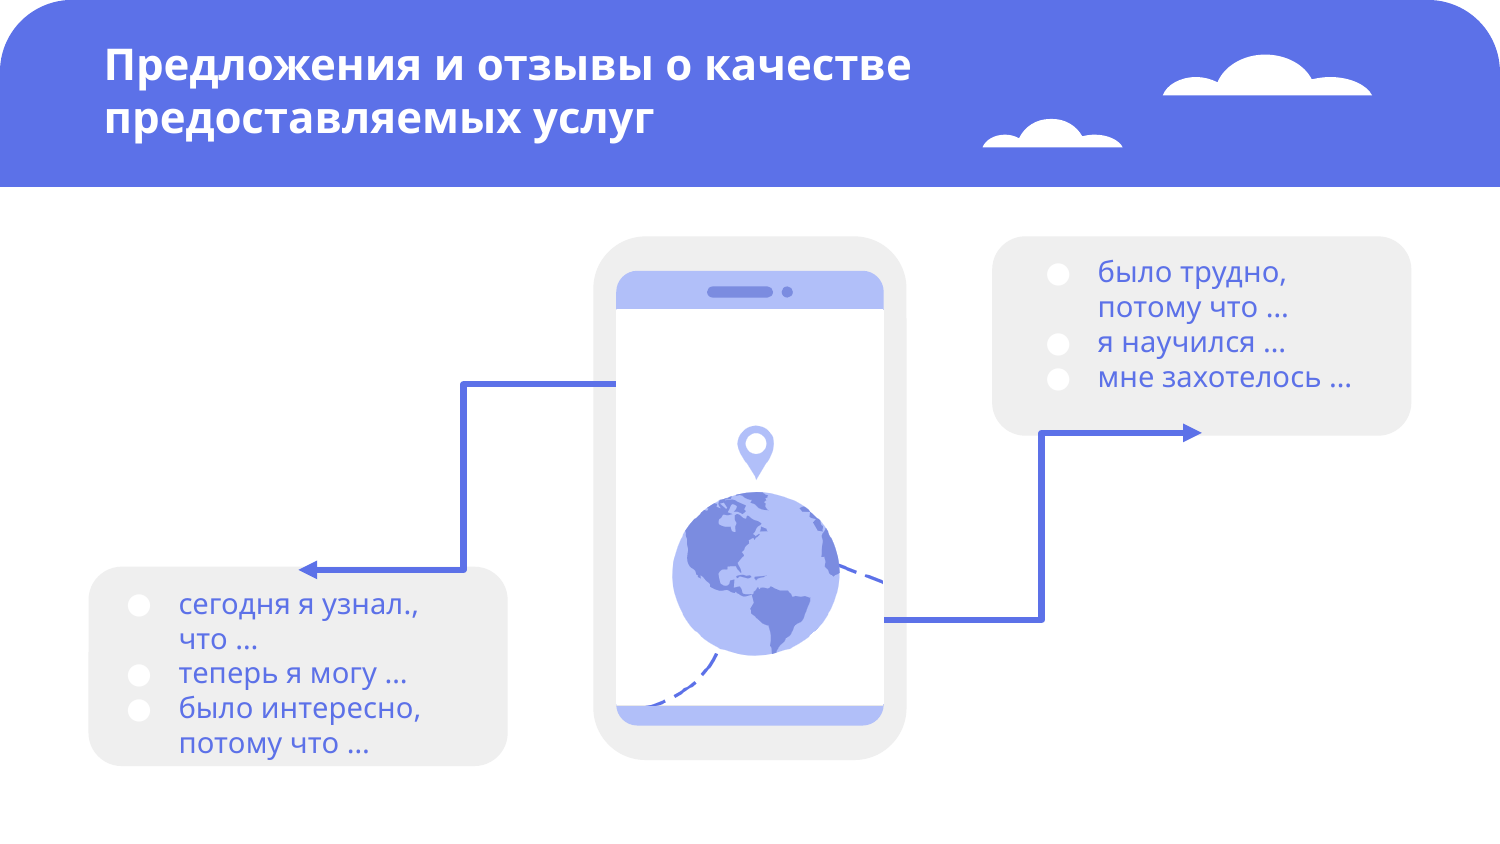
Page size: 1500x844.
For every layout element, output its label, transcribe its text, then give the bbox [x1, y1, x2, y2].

title Предложения и отзывы о качестве предоставляемых услуг [88, 22, 961, 167]
picture [615, 309, 884, 706]
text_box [615, 270, 884, 309]
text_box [891, 432, 1203, 621]
subtitle сегодня я узнал., что … теперь я могу … было интересно, потому что … [88, 569, 477, 758]
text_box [615, 713, 884, 726]
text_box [298, 384, 609, 571]
subtitle было трудно, потому что … я научился … мне захотелось … [1007, 238, 1396, 424]
